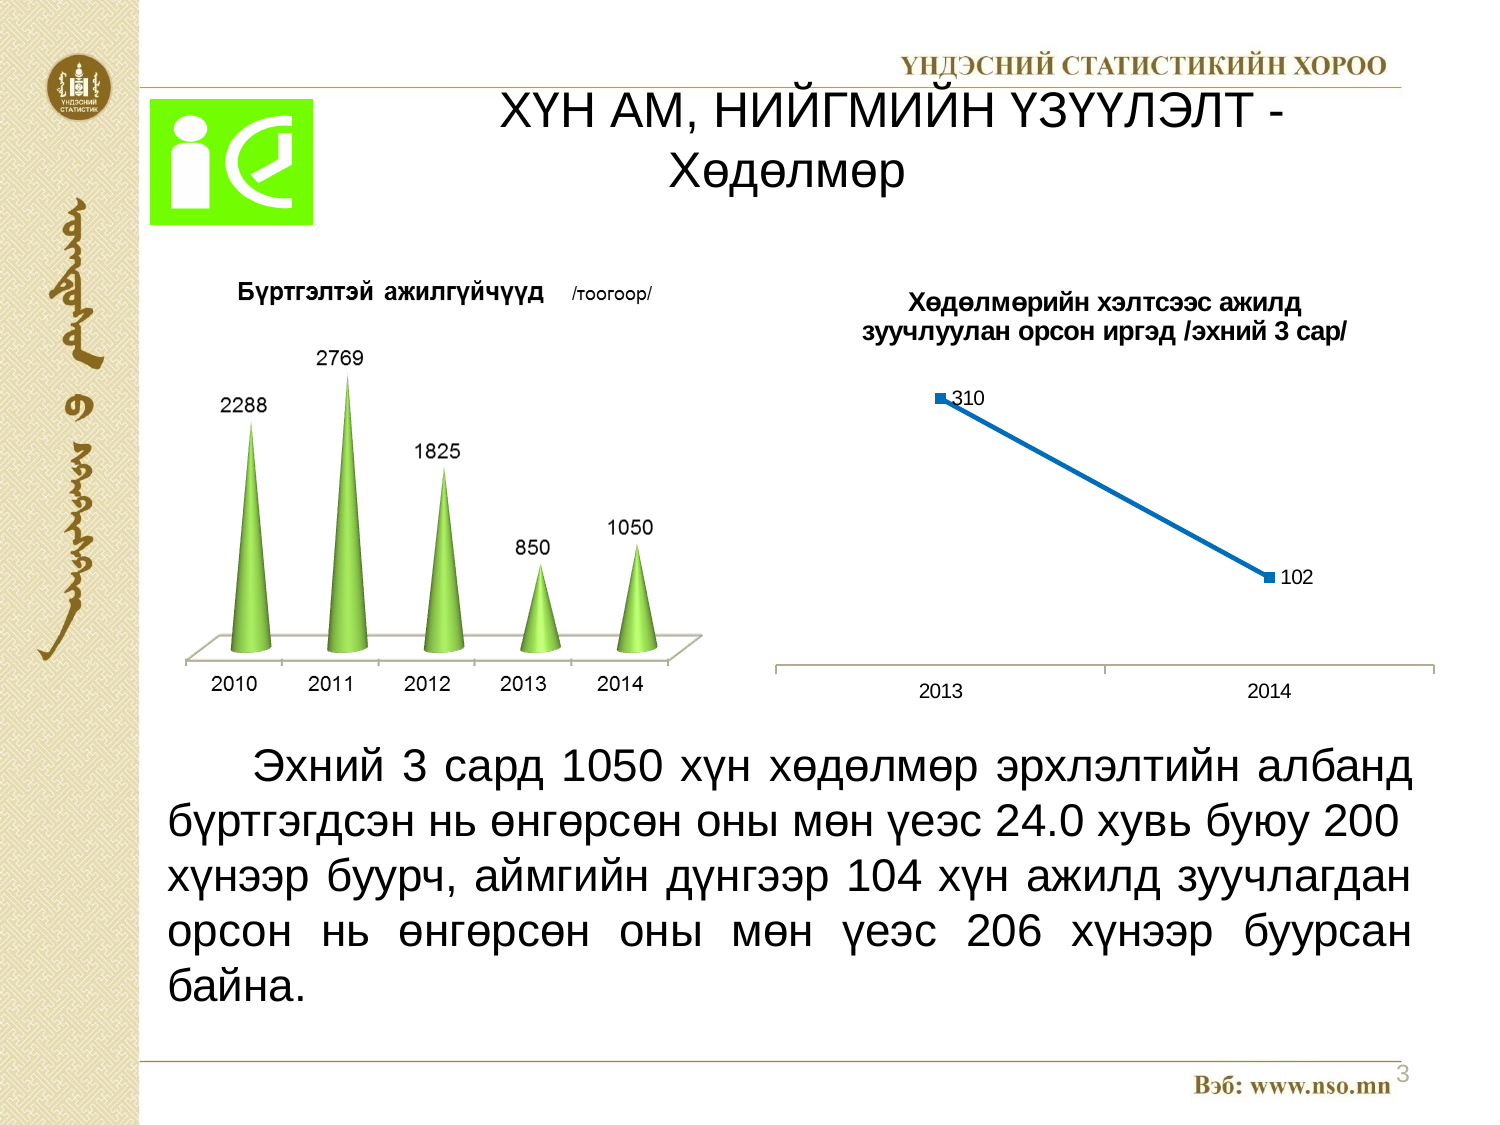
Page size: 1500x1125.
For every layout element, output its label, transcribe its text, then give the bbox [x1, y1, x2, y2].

slide_number 3 [1074, 1042, 1425, 1103]
picture [0, 0, 1500, 1125]
chart [762, 262, 1448, 713]
title ХҮН АМ, НИЙГМИЙН ҮЗҮҮЛЭЛТ - Хөдөлмөр [149, 74, 1426, 201]
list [149, 99, 313, 226]
text_box Эхний 3 сард 1050 хүн хөдөлмөр эрхлэлтийн албанд бүртгэгдсэн нь өнгөрсөн оны мөн үеэс 24.0 хувь буюу 200 хүнээр буурч, аймгийн дүнгээр 104 хүн ажилд зуучлагдан орсон нь өнгөрсөн оны мөн үеэс 206 хүнээр буурсан байна. [152, 750, 1428, 998]
